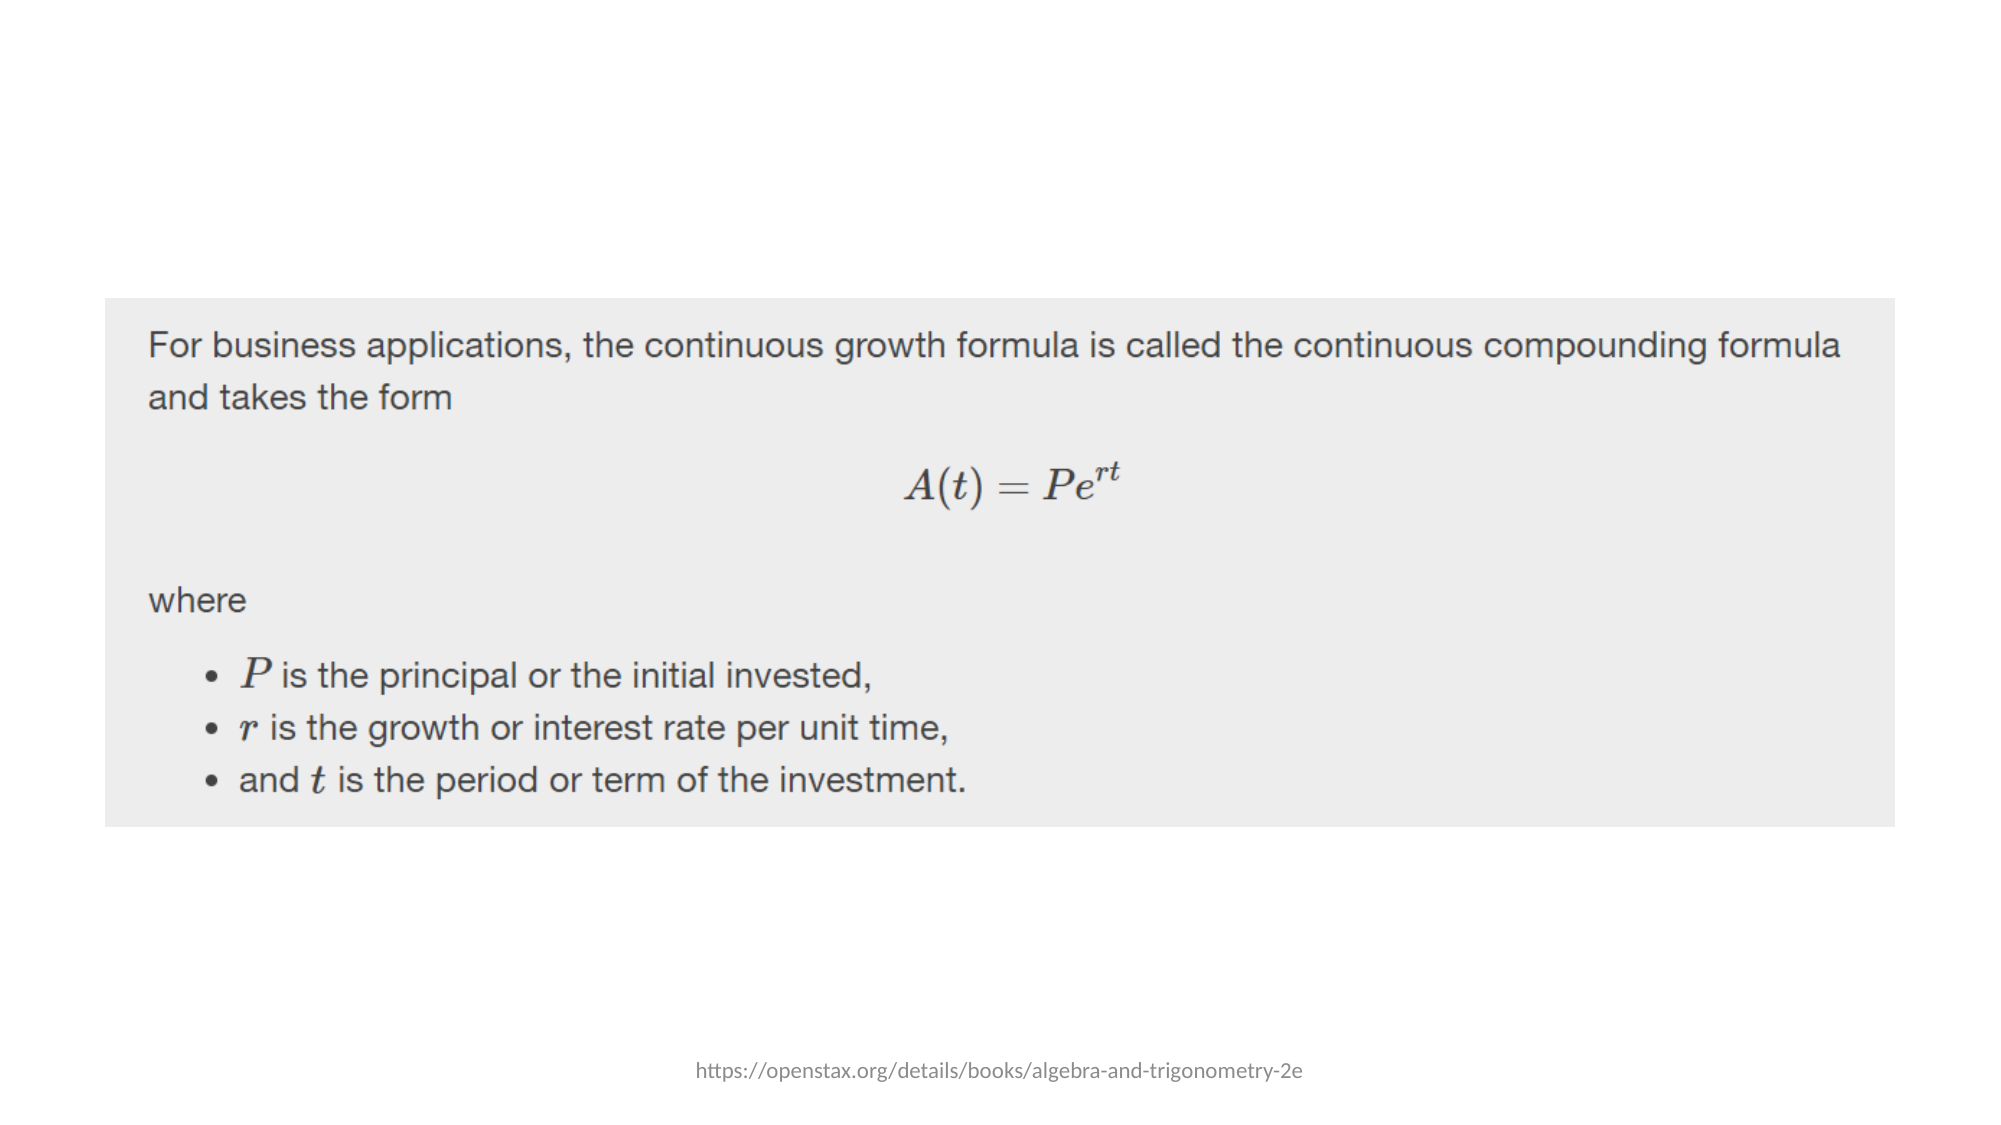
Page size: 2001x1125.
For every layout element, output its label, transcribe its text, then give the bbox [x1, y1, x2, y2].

footer https://openstax.org/details/books/algebra-and-trigonometry-2e [662, 1042, 1338, 1103]
picture [105, 298, 1895, 827]
